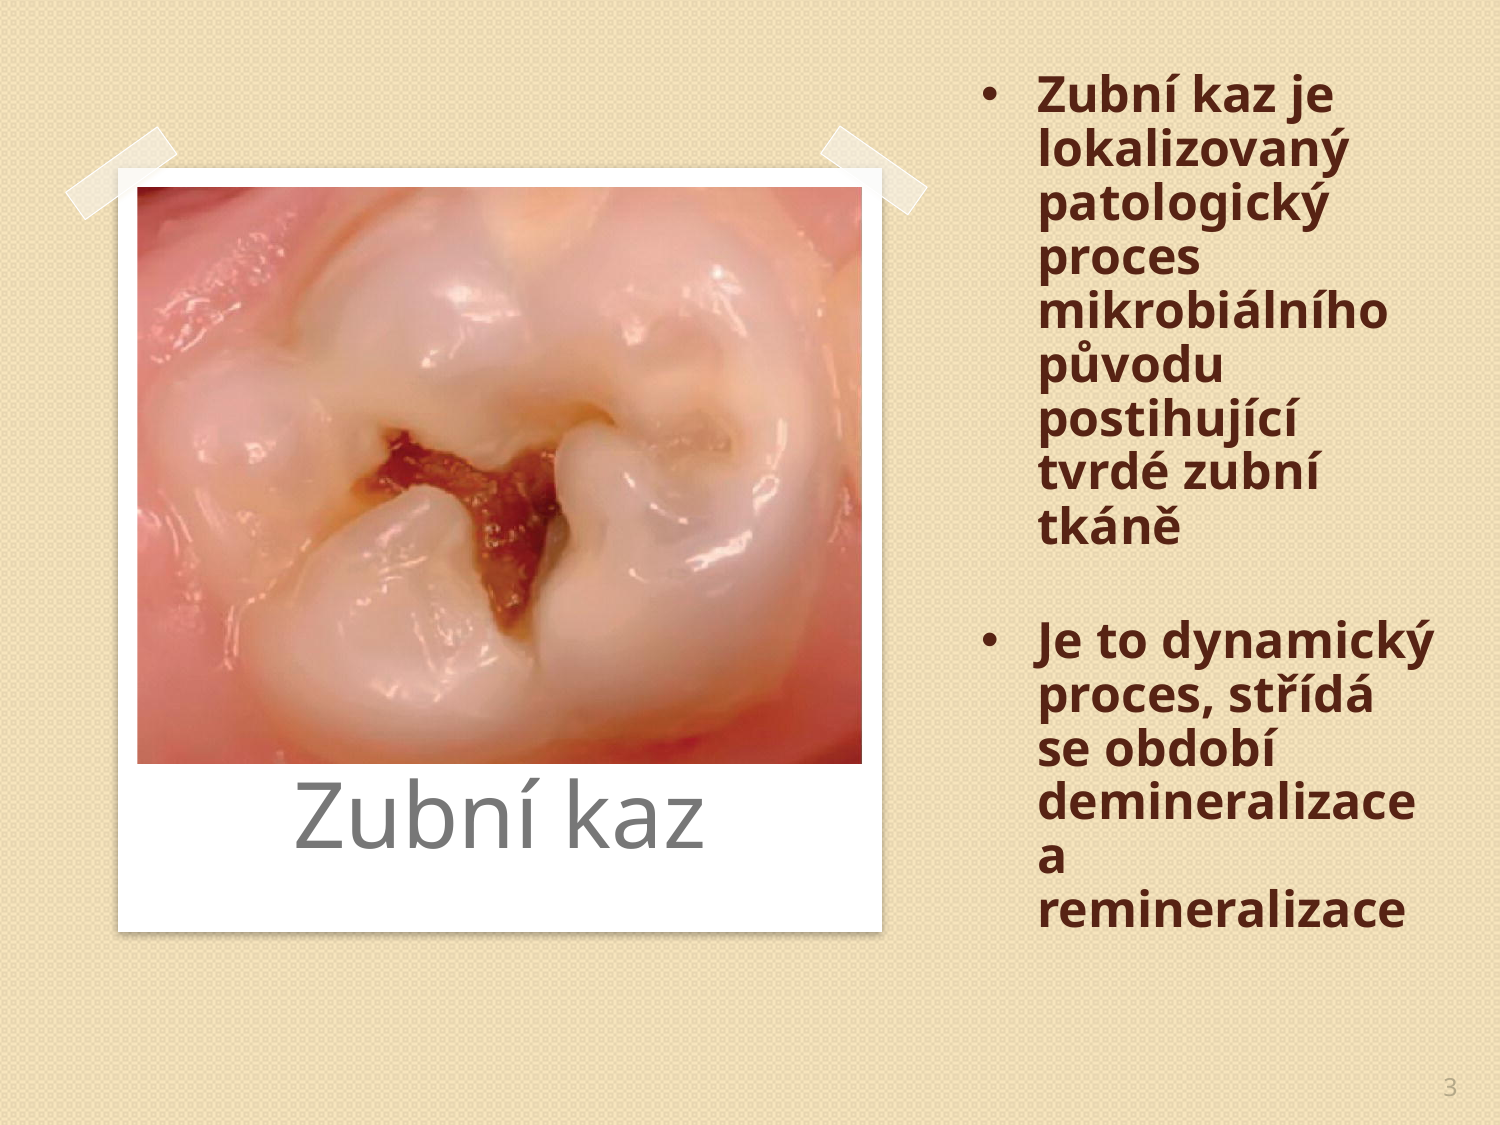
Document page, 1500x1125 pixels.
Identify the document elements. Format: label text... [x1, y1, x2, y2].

title Zubní kaz je lokalizovaný patologický proces mikrobiálního původu postihující tvrdé zubní tkáně Je to dynamický proces, střídá se období demineralizace a remineralizace [966, 314, 1451, 1001]
list Zubní kaz [137, 787, 863, 913]
slide_number 3 [1413, 1034, 1488, 1113]
picture [137, 187, 863, 765]
